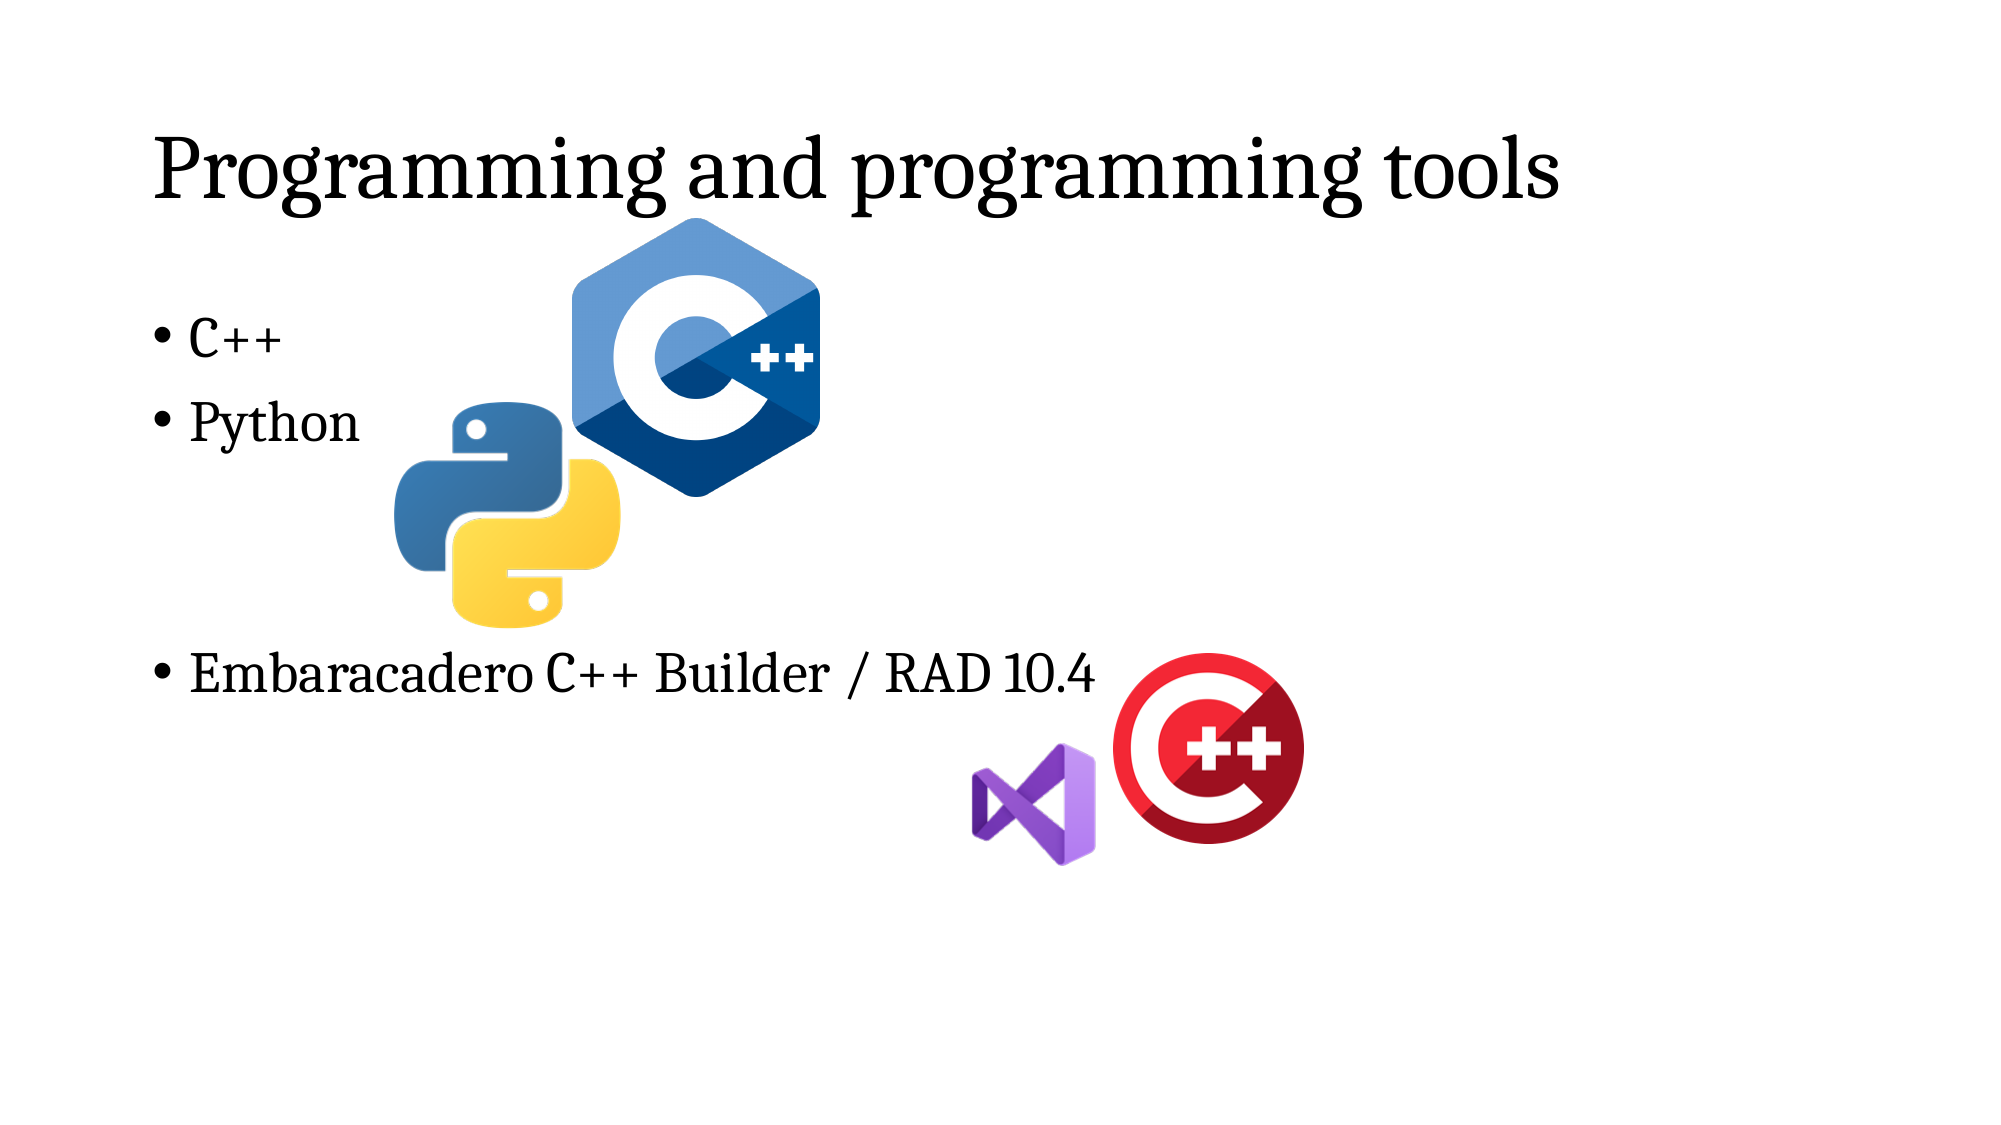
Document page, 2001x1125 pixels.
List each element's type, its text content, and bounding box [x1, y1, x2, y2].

picture [394, 218, 820, 629]
list C++ Python Embaracadero C++ Builder / RAD 10.4 [137, 299, 1863, 1014]
title Programming and programming tools [137, 59, 1863, 278]
picture [915, 653, 1305, 899]
